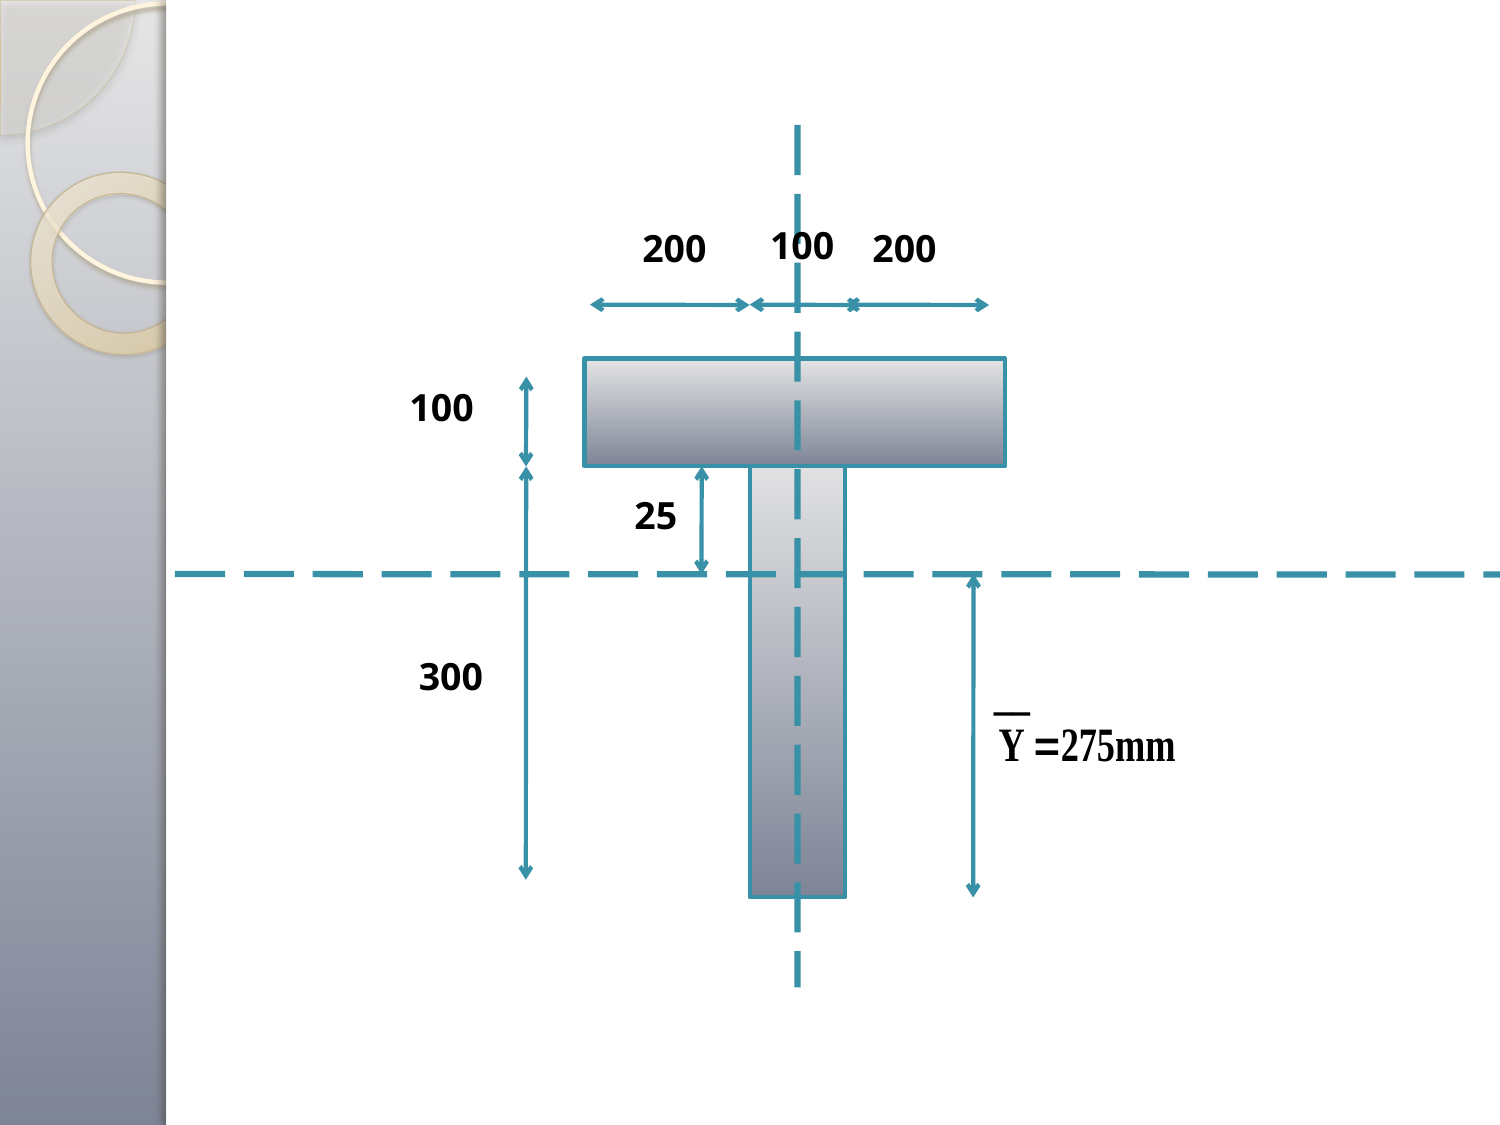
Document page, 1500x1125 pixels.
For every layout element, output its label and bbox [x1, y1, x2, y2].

text_box [174, 124, 1500, 988]
